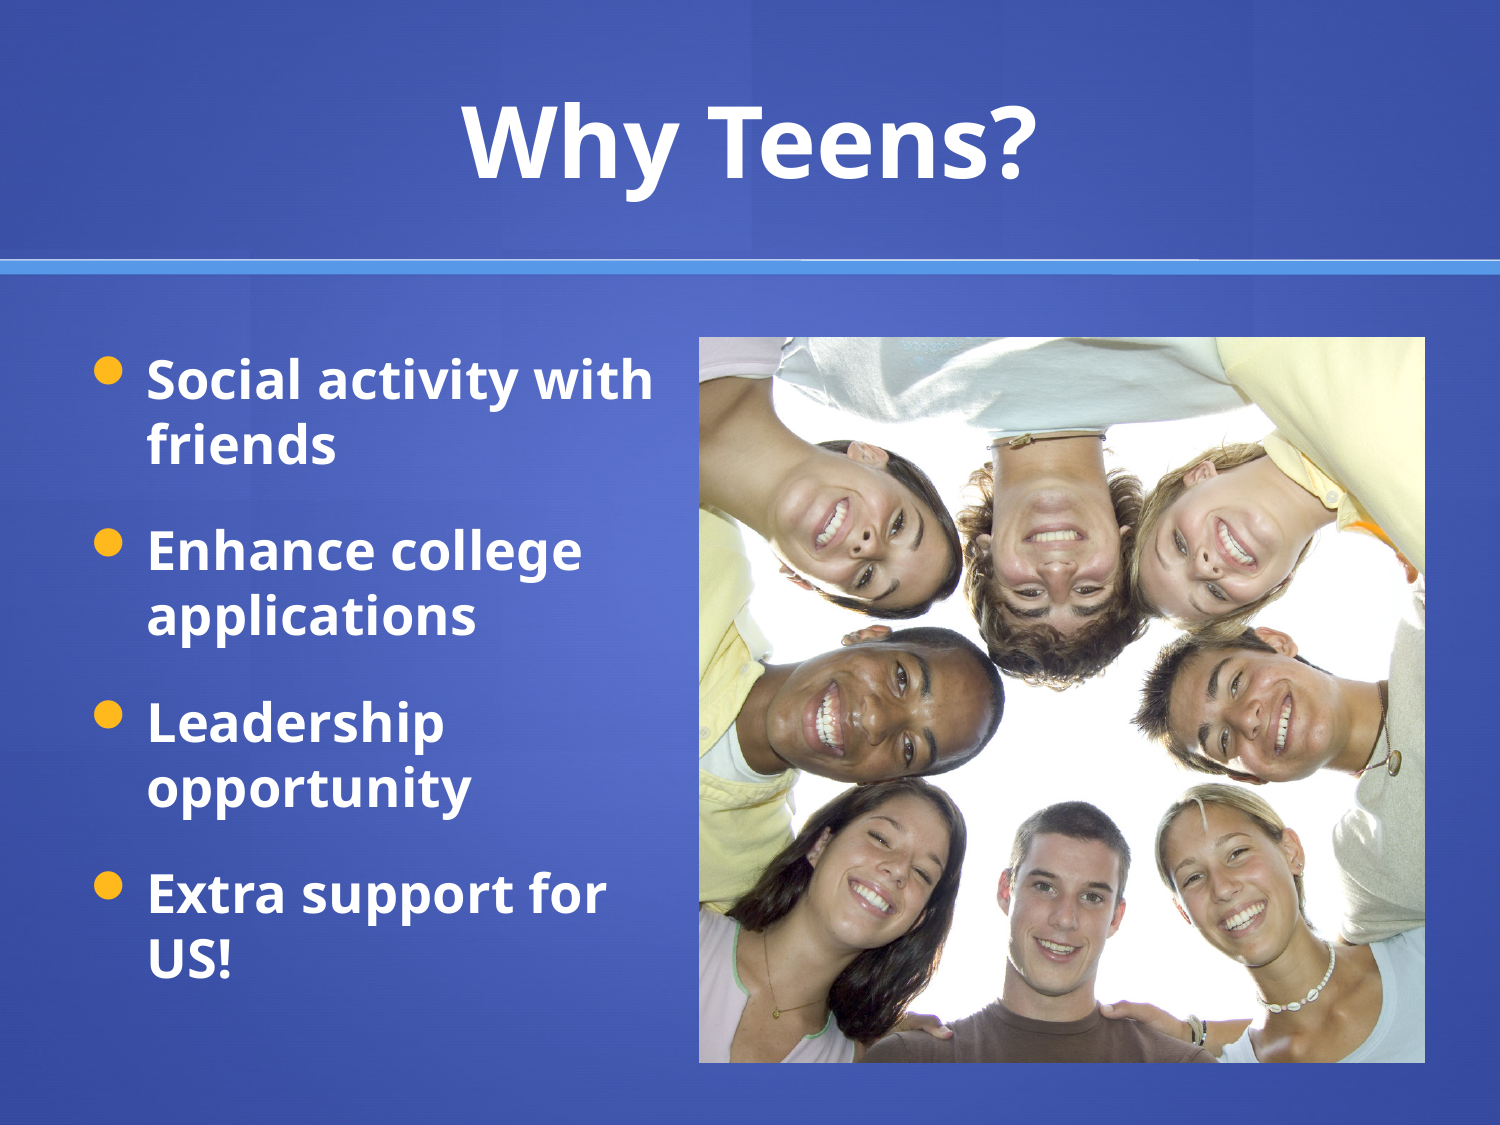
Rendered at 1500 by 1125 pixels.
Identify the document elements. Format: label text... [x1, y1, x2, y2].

picture [698, 336, 1427, 1064]
title Why Teens? [75, 45, 1425, 233]
list Social activity with friends Enhance college applications Leadership opportunity Extra support for US! [75, 337, 698, 1063]
